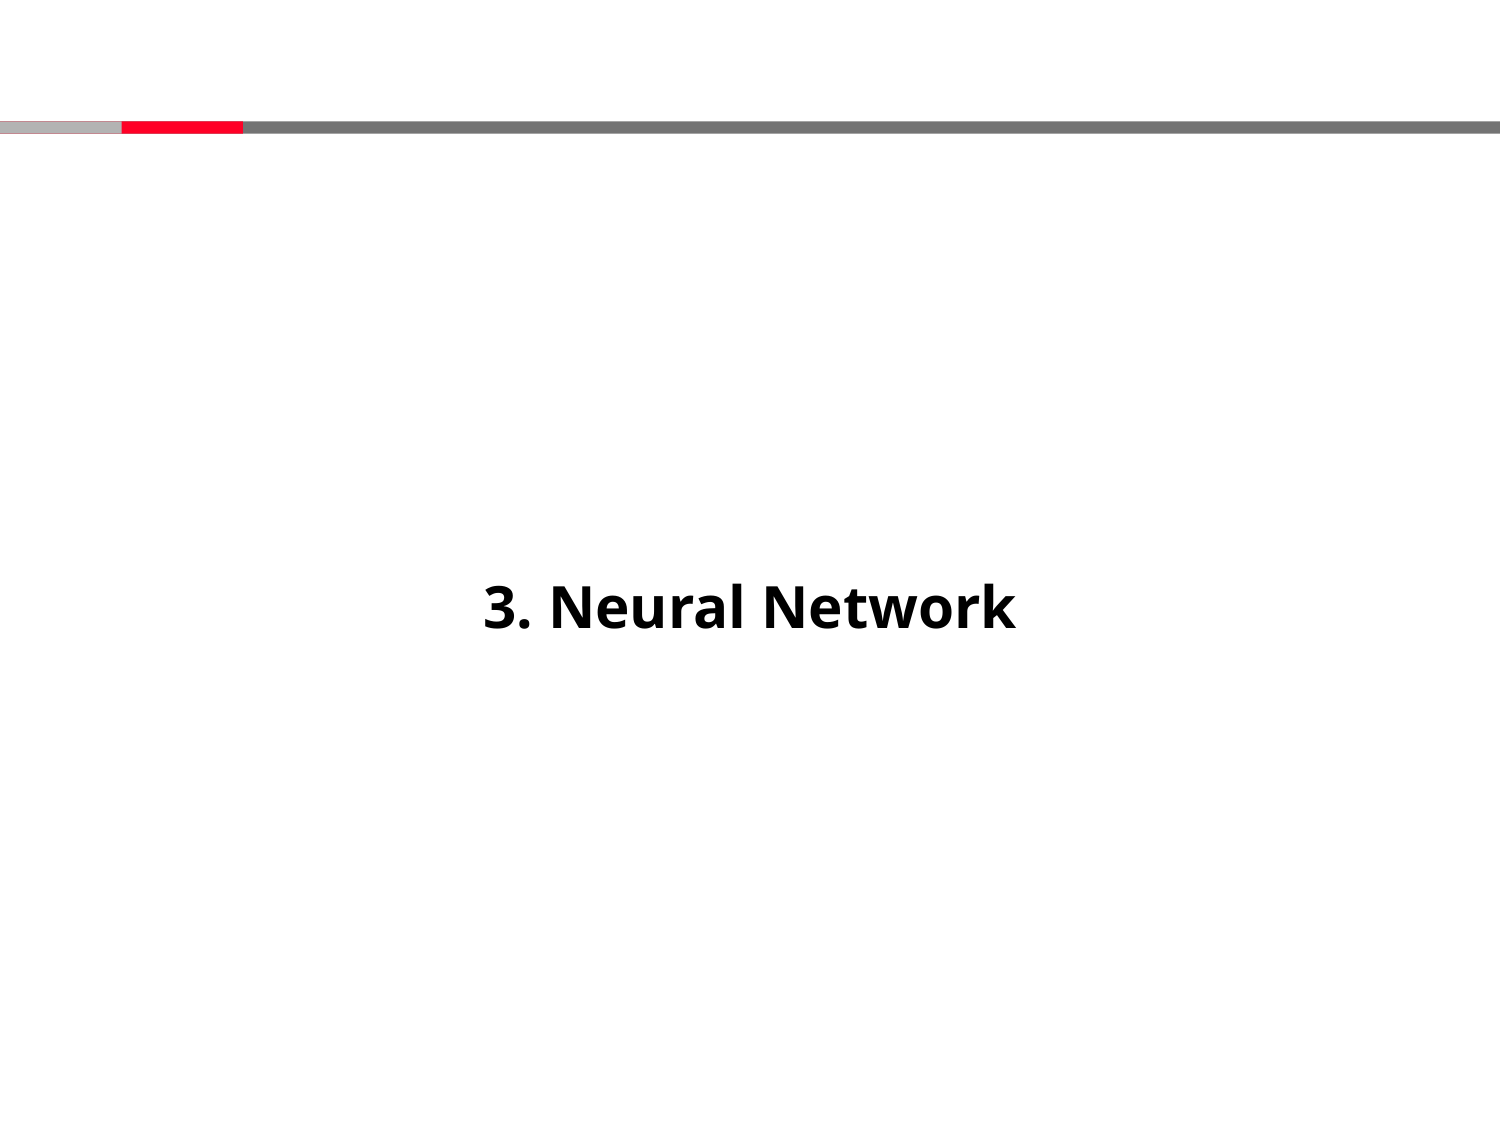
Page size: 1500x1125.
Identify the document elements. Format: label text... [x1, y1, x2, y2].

title 3. Neural Network [450, 562, 1050, 649]
